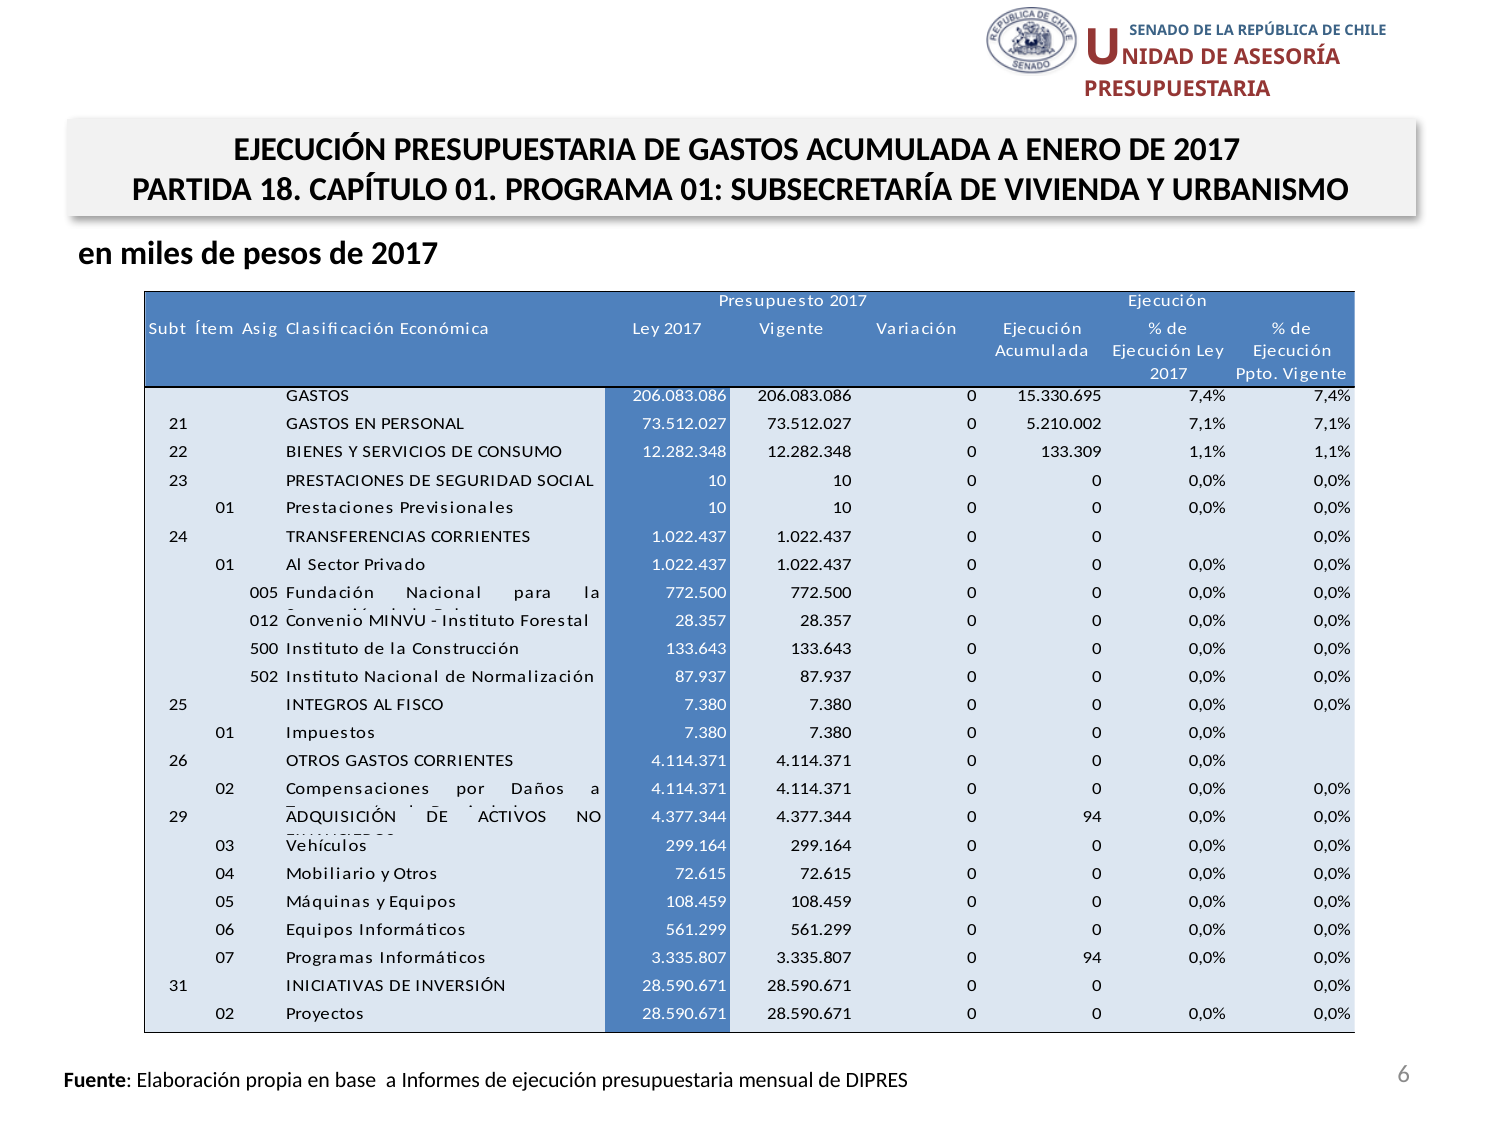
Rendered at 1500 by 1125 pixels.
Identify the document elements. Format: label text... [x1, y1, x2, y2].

picture [986, 7, 1079, 76]
picture [143, 290, 1357, 1034]
text_box EJECUCIÓN PRESUPUESTARIA DE GASTOS ACUMULADA A ENERO DE 2017 PARTIDA 18. CAPÍTULO 01. PROGRAMA 01: SUBSECRETARÍA DE VIVIENDA Y URBANISMO [67, 119, 1415, 216]
footer Fuente: Elaboración propia en base a Informes de ejecución presupuestaria mensual de DIPRES [48, 1058, 1428, 1119]
text_box en miles de pesos de 2017 [63, 224, 1414, 262]
slide_number 6 [1074, 1042, 1425, 1103]
